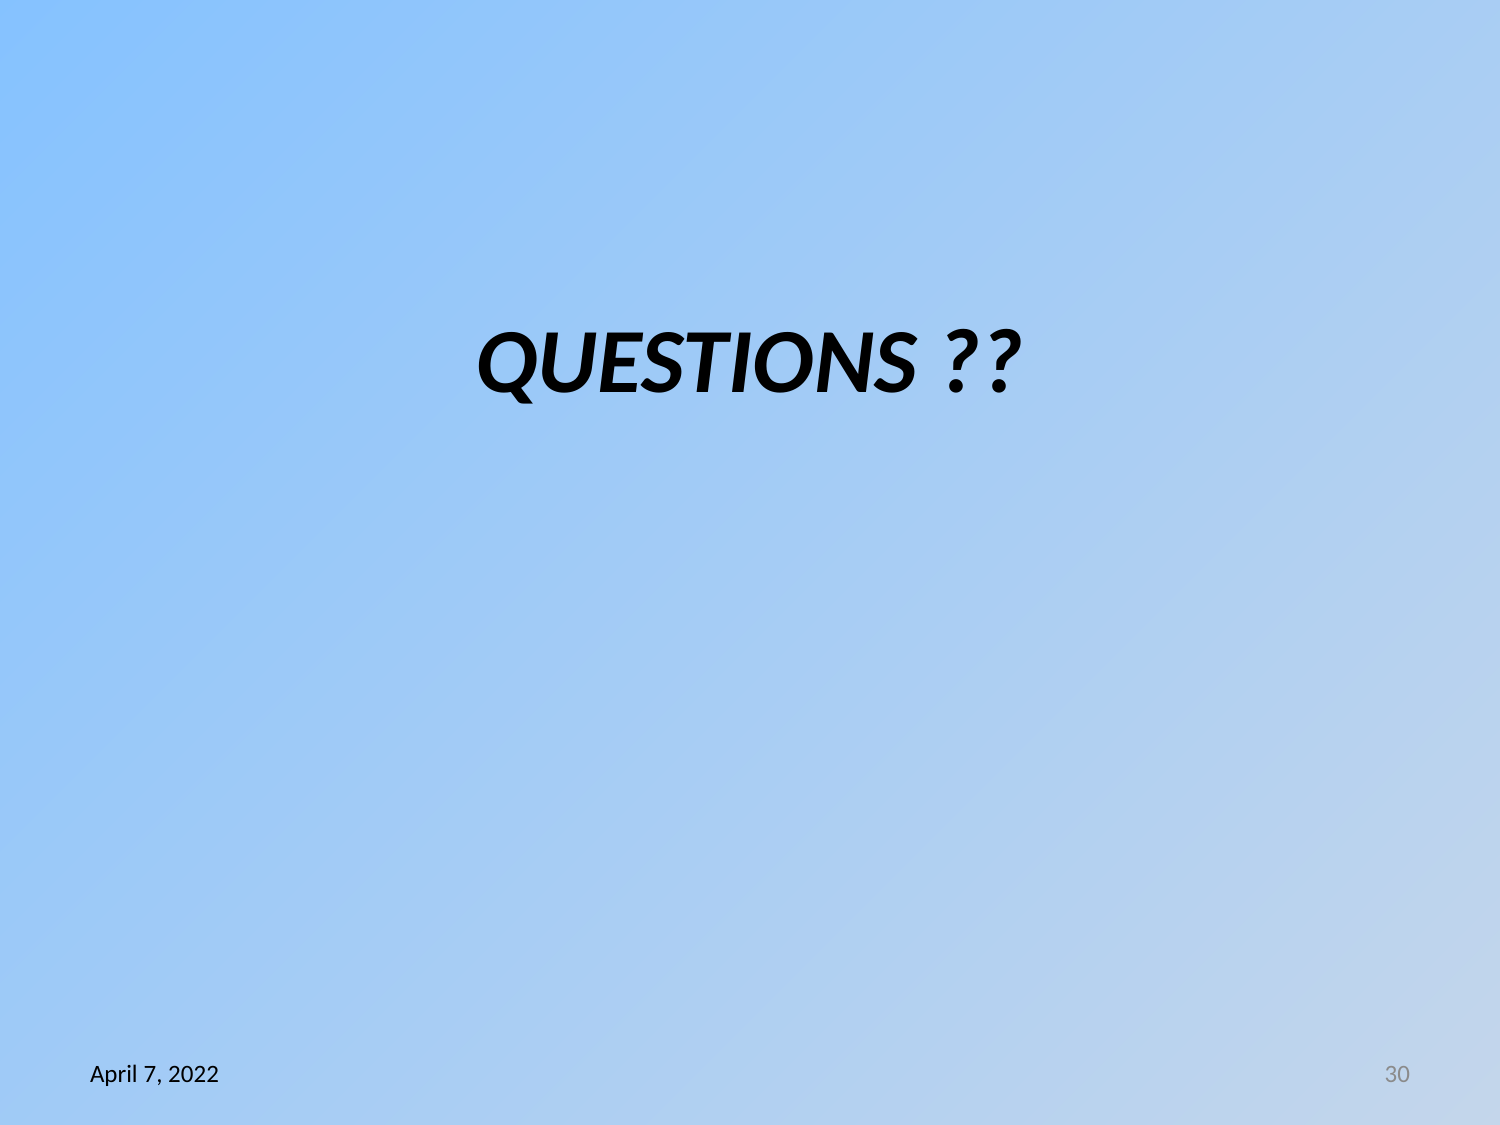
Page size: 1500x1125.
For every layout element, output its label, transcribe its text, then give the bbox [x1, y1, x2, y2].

slide_number 30 [1074, 1042, 1425, 1103]
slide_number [75, 1042, 425, 1103]
title QUESTIONS ?? [74, 262, 1425, 450]
